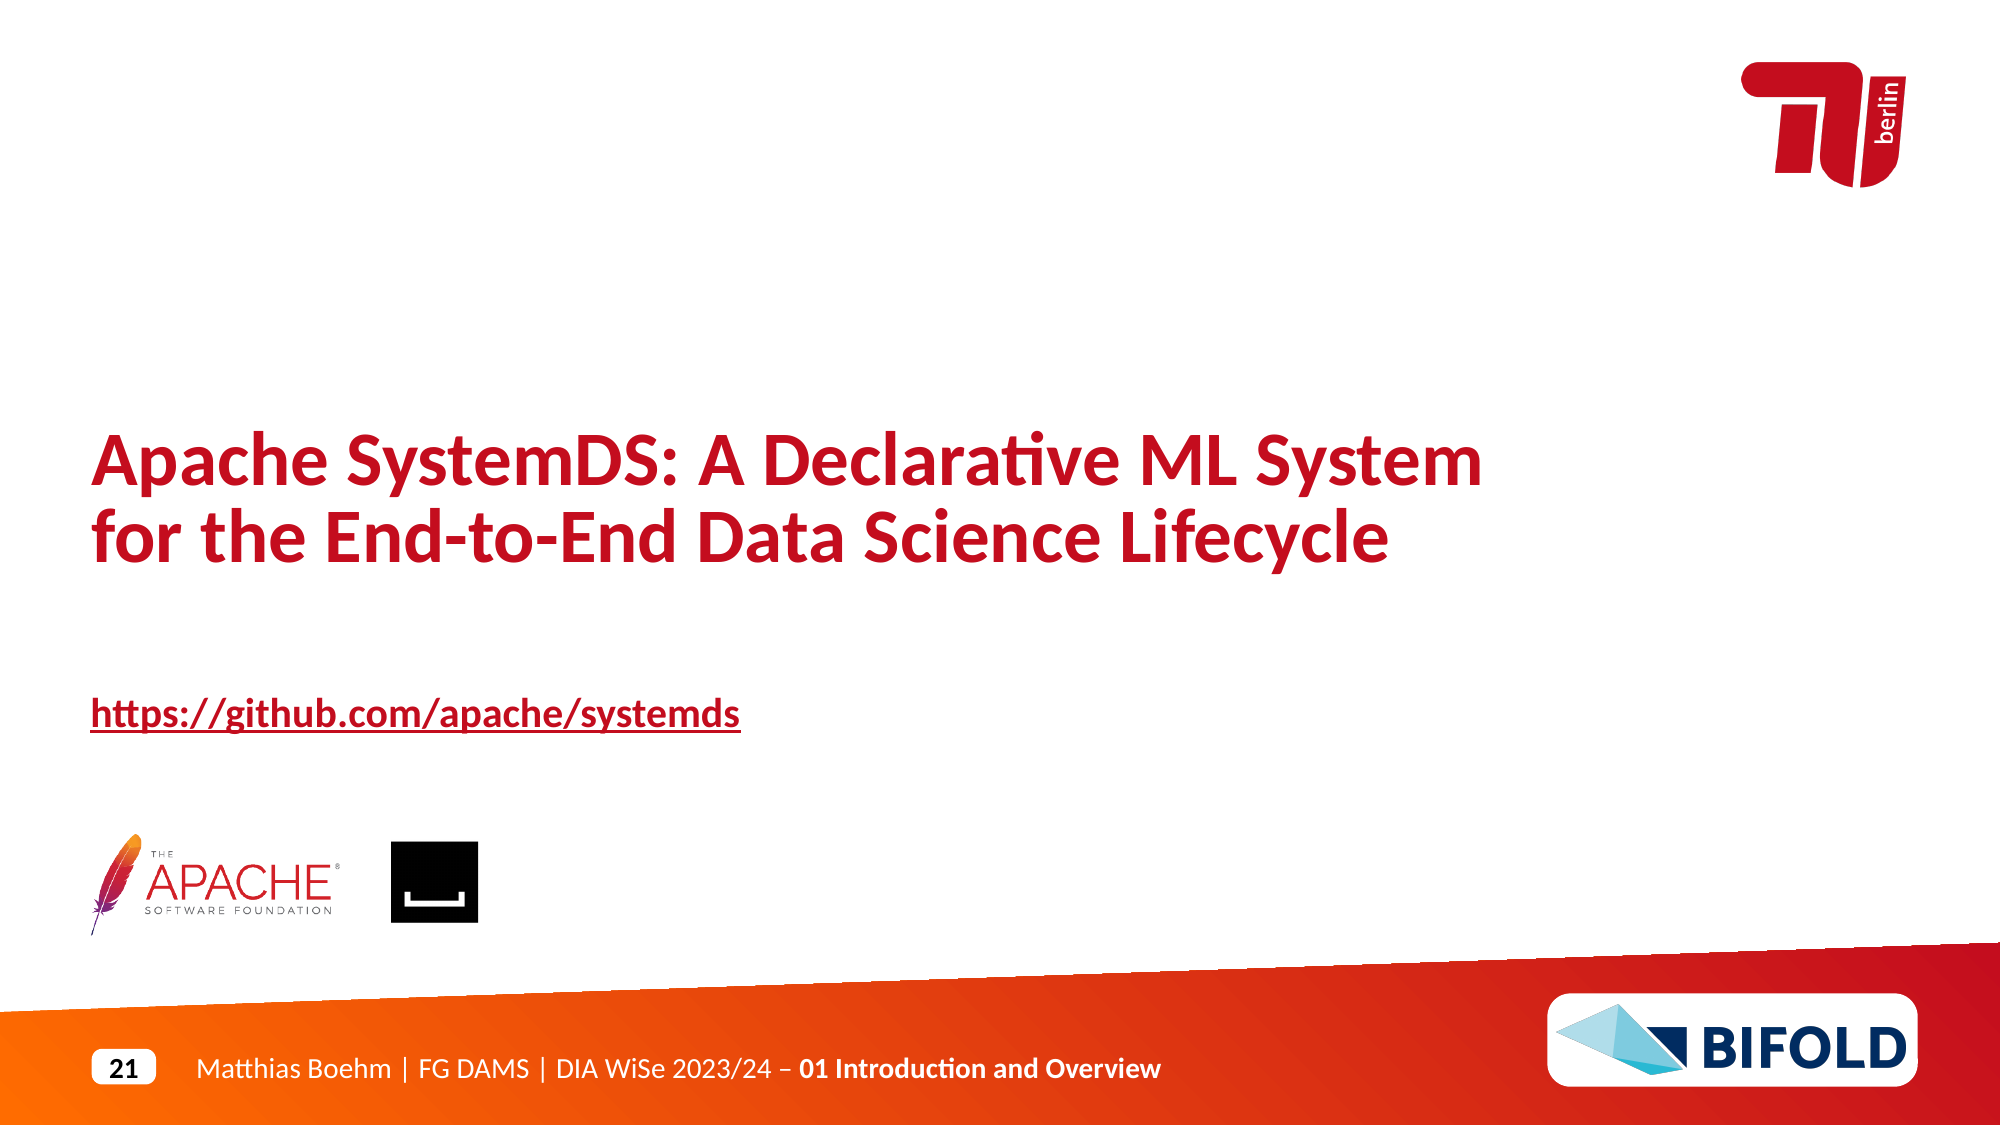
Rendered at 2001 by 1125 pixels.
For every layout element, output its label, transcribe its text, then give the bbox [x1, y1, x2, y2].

list Apache SystemDS: A Declarative ML System for the End-to-End Data Science Lifecycle [91, 423, 1523, 542]
list https://github.com/apache/systemds [90, 685, 1454, 804]
picture [1741, 62, 1906, 188]
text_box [90, 834, 480, 936]
picture [1556, 1004, 1906, 1075]
